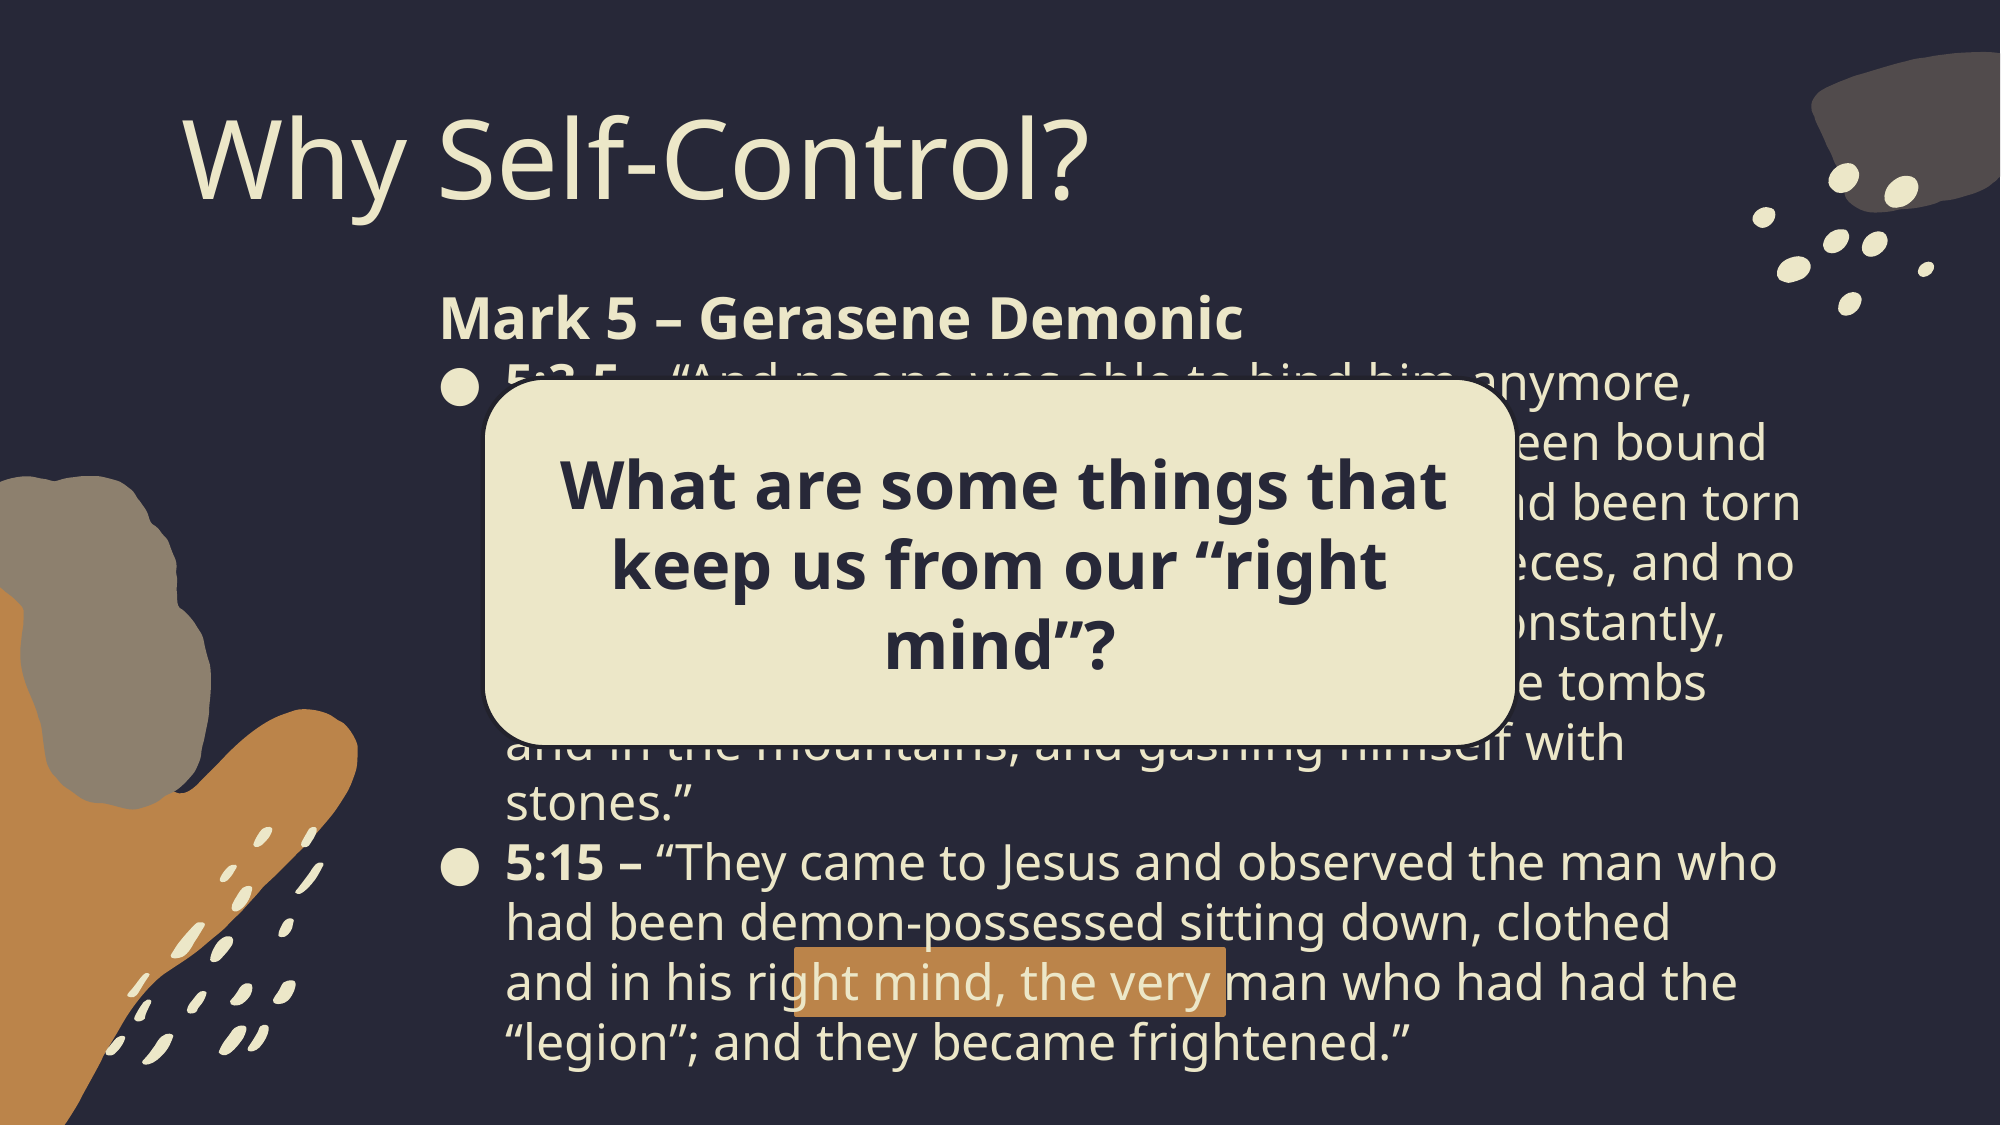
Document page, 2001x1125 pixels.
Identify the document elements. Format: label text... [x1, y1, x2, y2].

list Mark 5 – Gerasene Demonic 5:3-5 – “And no one was able to bind him anymore, even with a chain; 4 because he had often been bound with shackles and chains, and the chains had been torn apart by him and the shackles broken in pieces, and no one was strong enough to subdue him. 5 Constantly, night and day, he was screaming among the tombs and in the mountains, and gashing himself with stones.” 5:15 – “They came to Jesus and observed the man who had been demon-possessed sitting down, clothed and in his right mind, the very man who had had the “legion”; and they became frightened.” [400, 265, 1826, 1085]
text_box What are some things that keep us from our “right mind”? [480, 375, 1520, 750]
title Why Self-Control? [166, 74, 1634, 200]
